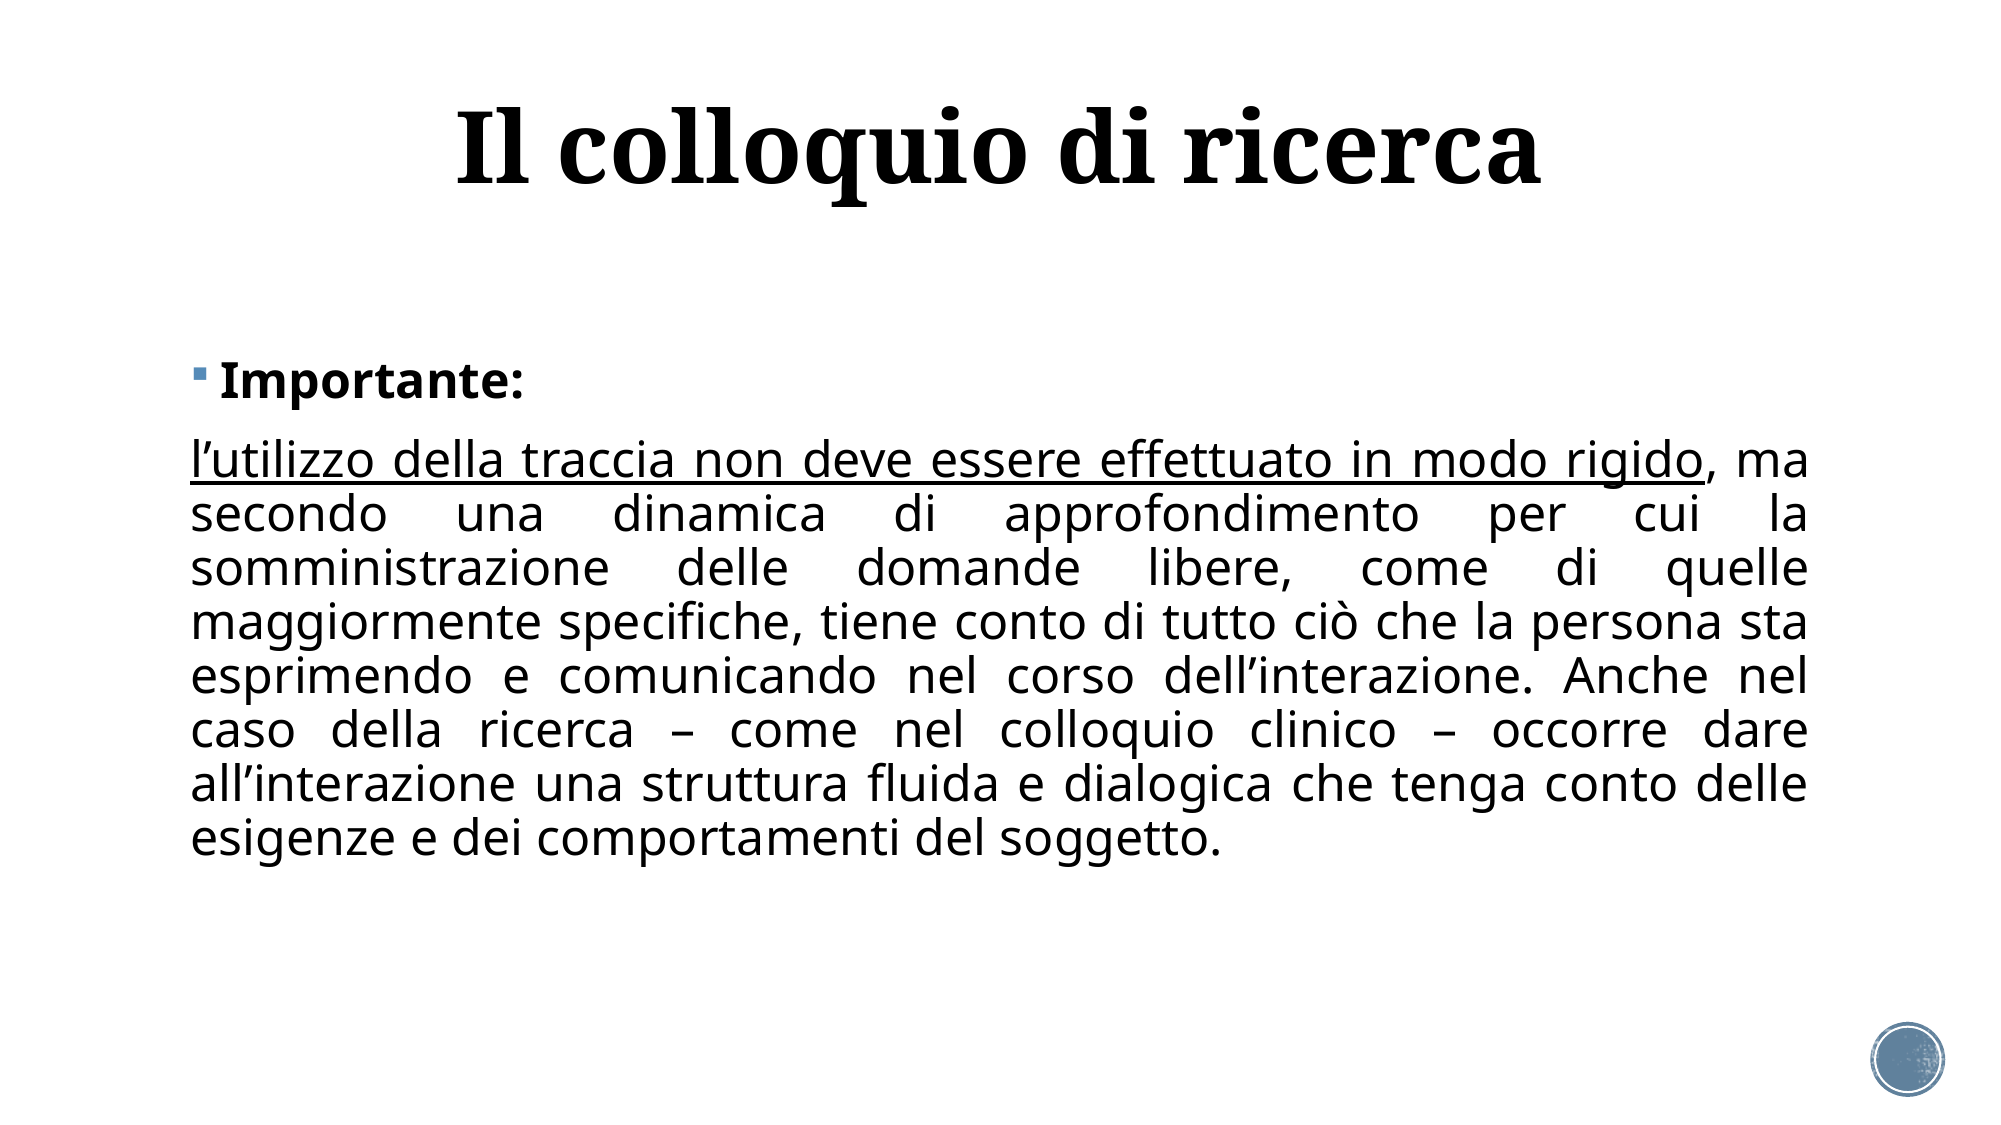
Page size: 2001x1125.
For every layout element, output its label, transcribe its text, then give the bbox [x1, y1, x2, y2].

title Il colloquio di ricerca [175, 79, 1826, 344]
list Importante: l’utilizzo della traccia non deve essere effettuato in modo rigido, ma secondo una dinamica di approfondimento per cui la somministrazione delle domande libere, come di quelle maggiormente specifiche, tiene conto di tutto ciò che la persona sta esprimendo e comunicando nel corso dell’interazione. Anche nel caso della ricerca – come nel colloquio clinico – occorre dare all’interazione una struttura fluida e dialogica che tenga conto delle esigenze e dei comportamenti del soggetto. [175, 348, 1826, 1013]
